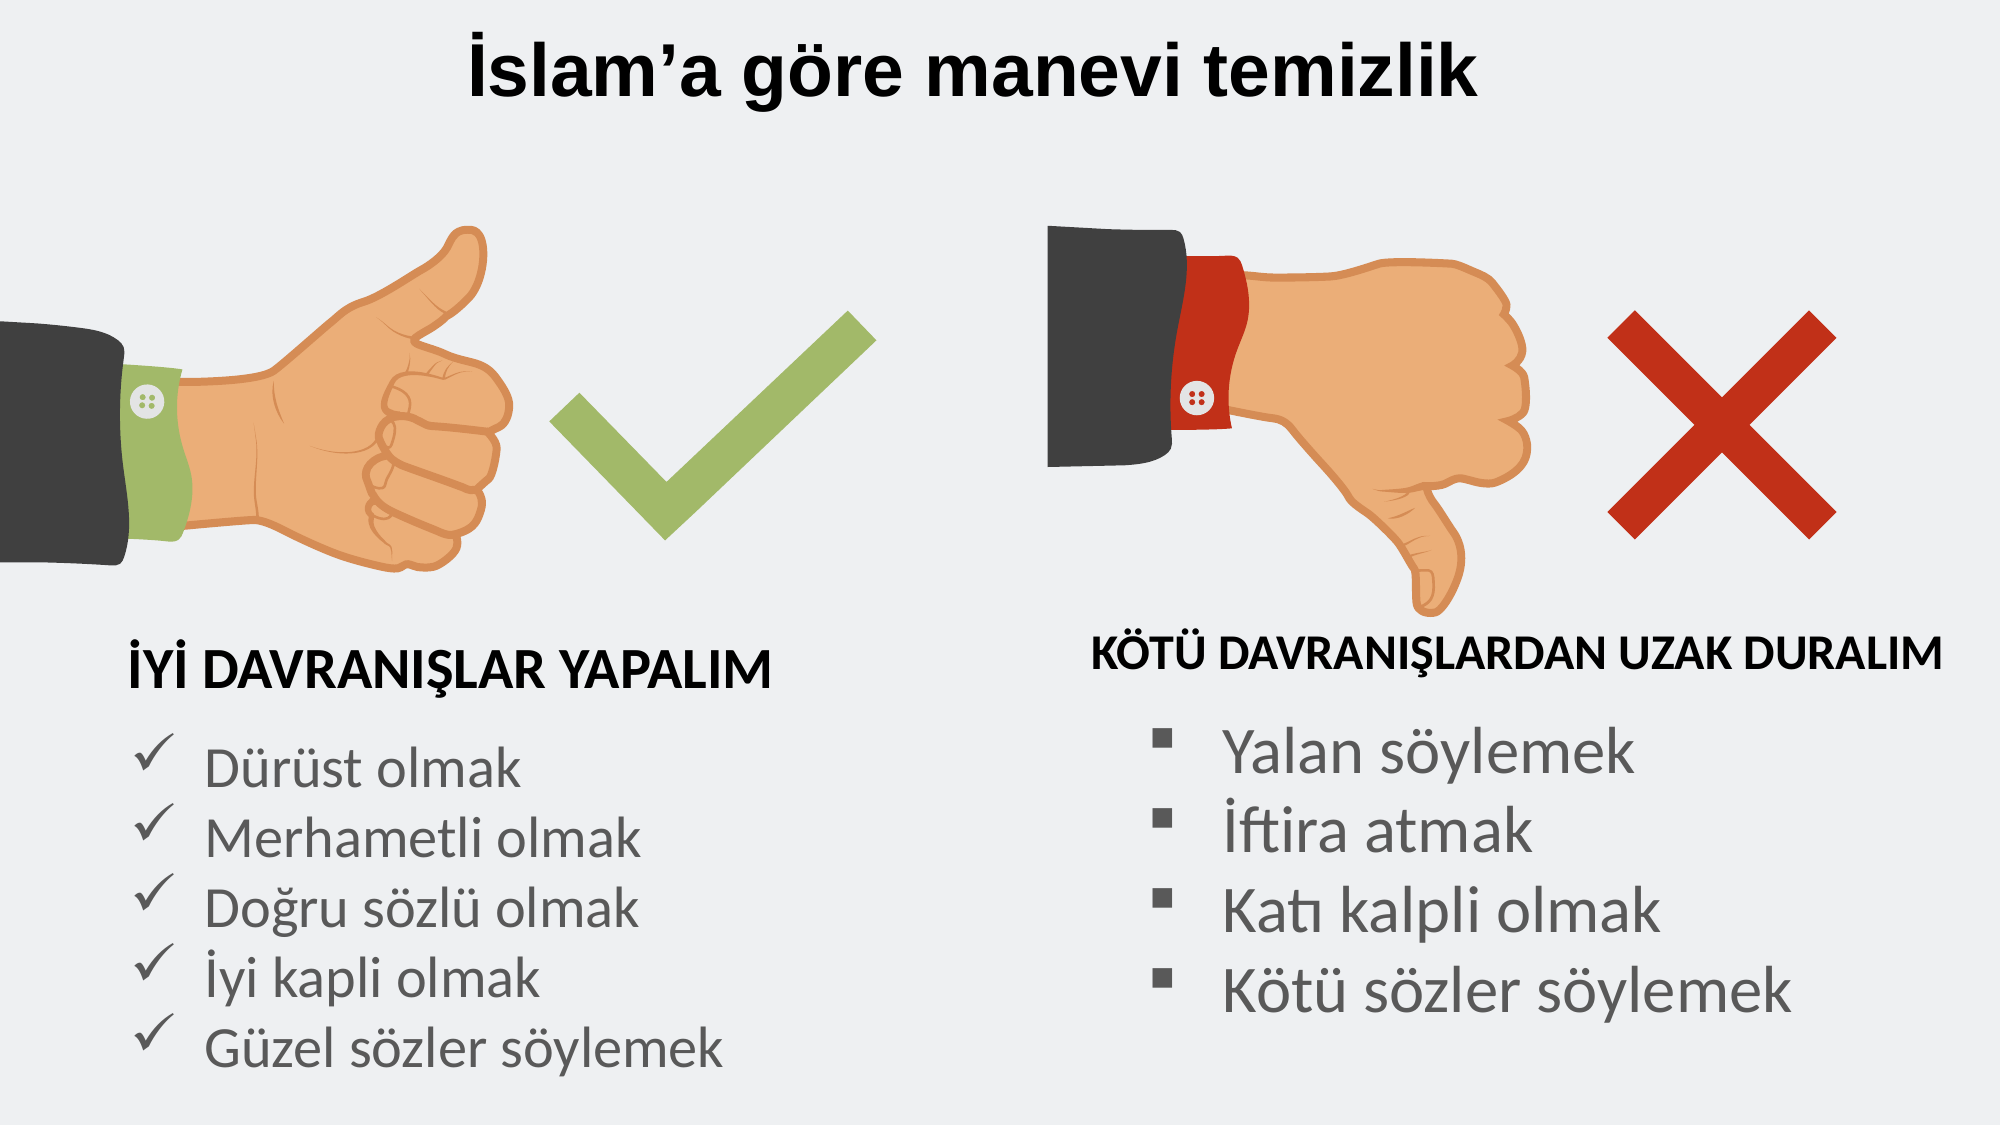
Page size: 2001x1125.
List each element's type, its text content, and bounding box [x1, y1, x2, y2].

text_box Kötü davranışlardan uzak duralım [1091, 611, 1962, 687]
text_box İslam’a göre manevi temizlik [452, 24, 1517, 146]
text_box Dürüst olmak Merhametli olmak Doğru sözlü olmak İyi kapli olmak Güzel sözler söylemek [129, 721, 838, 1087]
text_box [1607, 310, 1837, 540]
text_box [1047, 225, 1532, 617]
text_box [549, 310, 877, 541]
text_box Yalan söylemek İftira atmak Katı kalpli olmak Kötü sözler söylemek [1147, 698, 1856, 1034]
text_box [0, 225, 514, 573]
text_box İyi davranışlar yapalım [127, 622, 838, 708]
